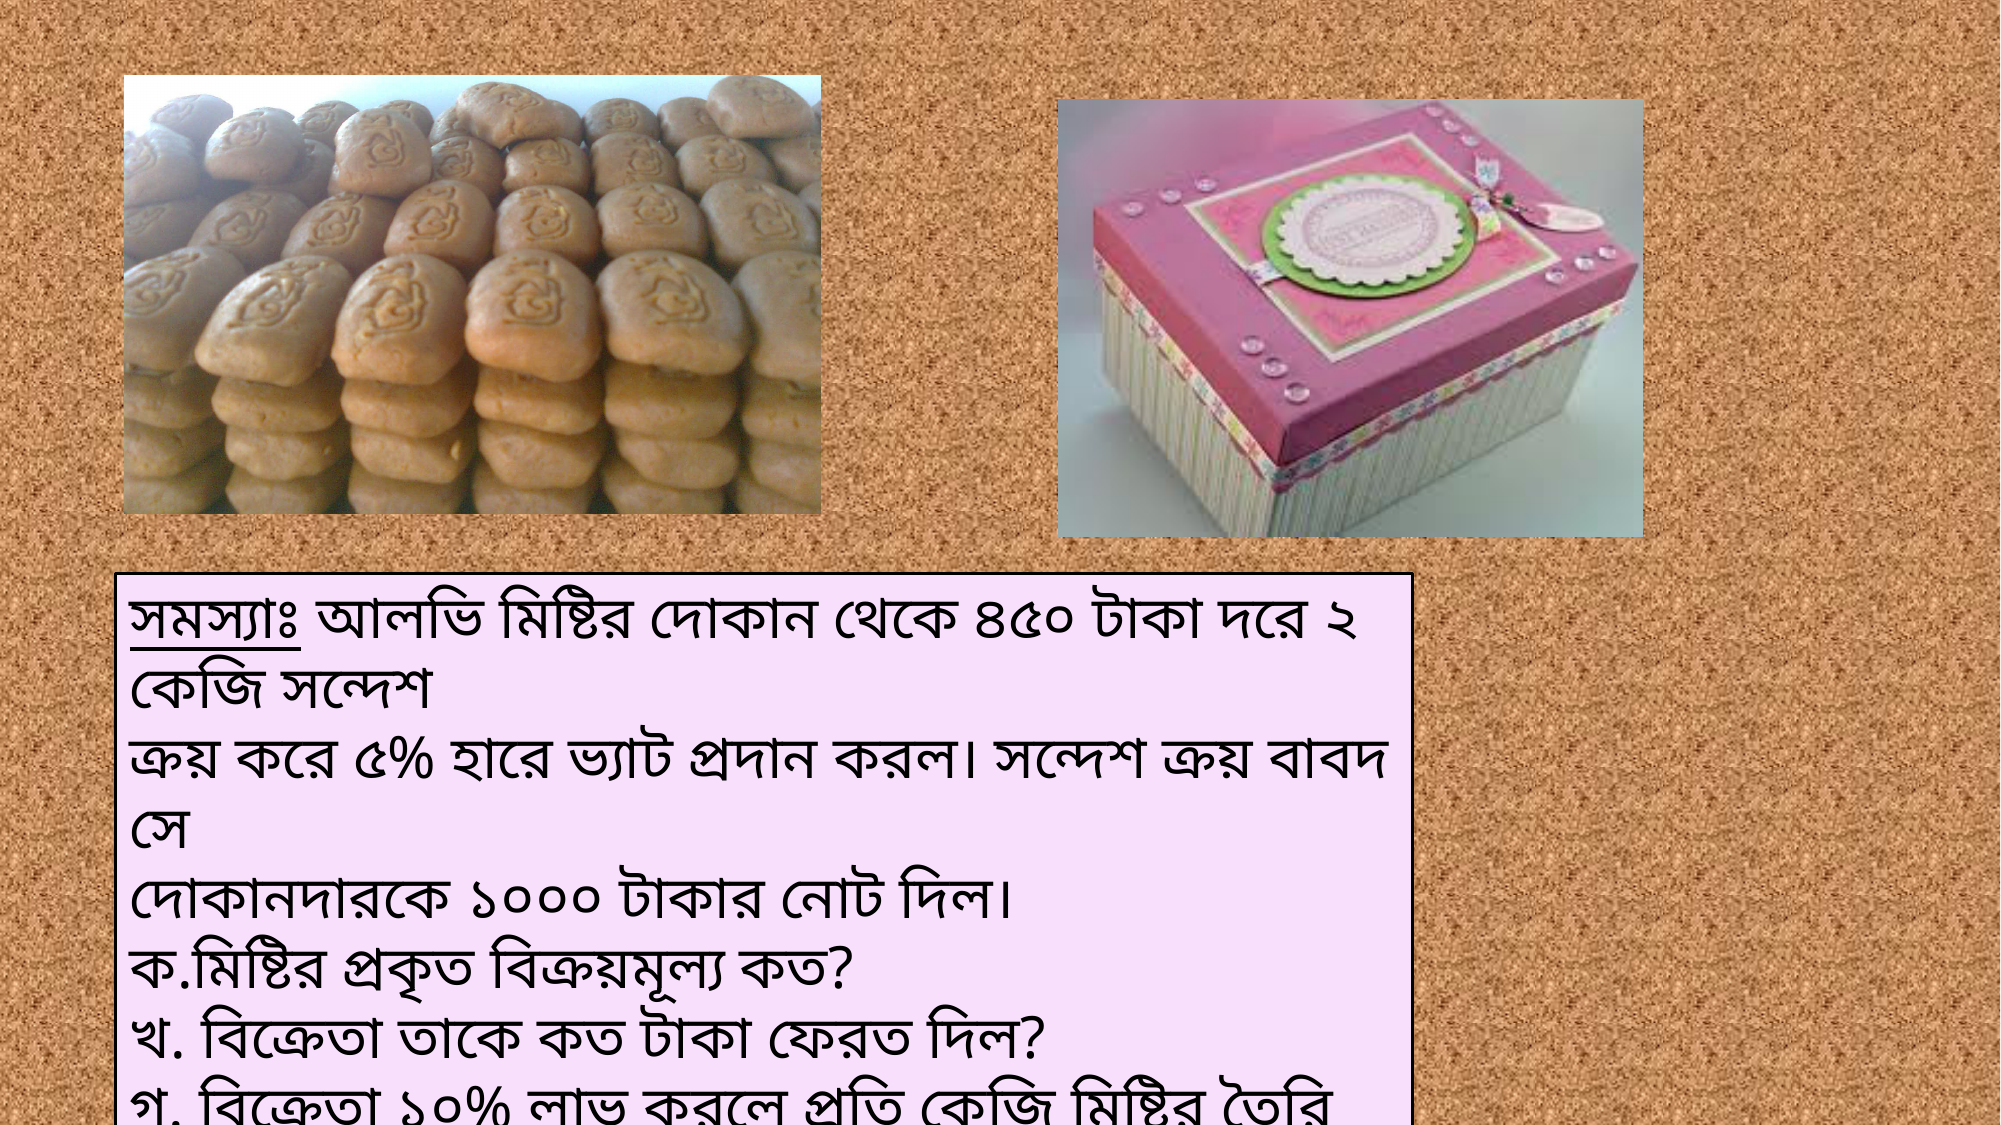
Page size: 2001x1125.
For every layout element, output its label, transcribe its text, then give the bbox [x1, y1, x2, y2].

text_box সমস্যাঃ আলভি মিষ্টির দোকান থেকে ৪৫০ টাকা দরে ২ কেজি সন্দেশ ক্রয় করে ৫% হারে ভ্যাট প্রদান করল। সন্দেশ ক্রয় বাবদ সে দোকানদারকে ১০০০ টাকার নোট দিল। ক.মিষ্টির প্রকৃত বিক্রয়মূল্য কত? খ. বিক্রেতা তাকে কত টাকা ফেরত দিল? গ. বিক্রেতা ১০% লাভ করলে প্রতি কেজি মিষ্টির তৈরি মূল্য কত? [115, 573, 1413, 1125]
picture [0, 0, 2001, 1125]
